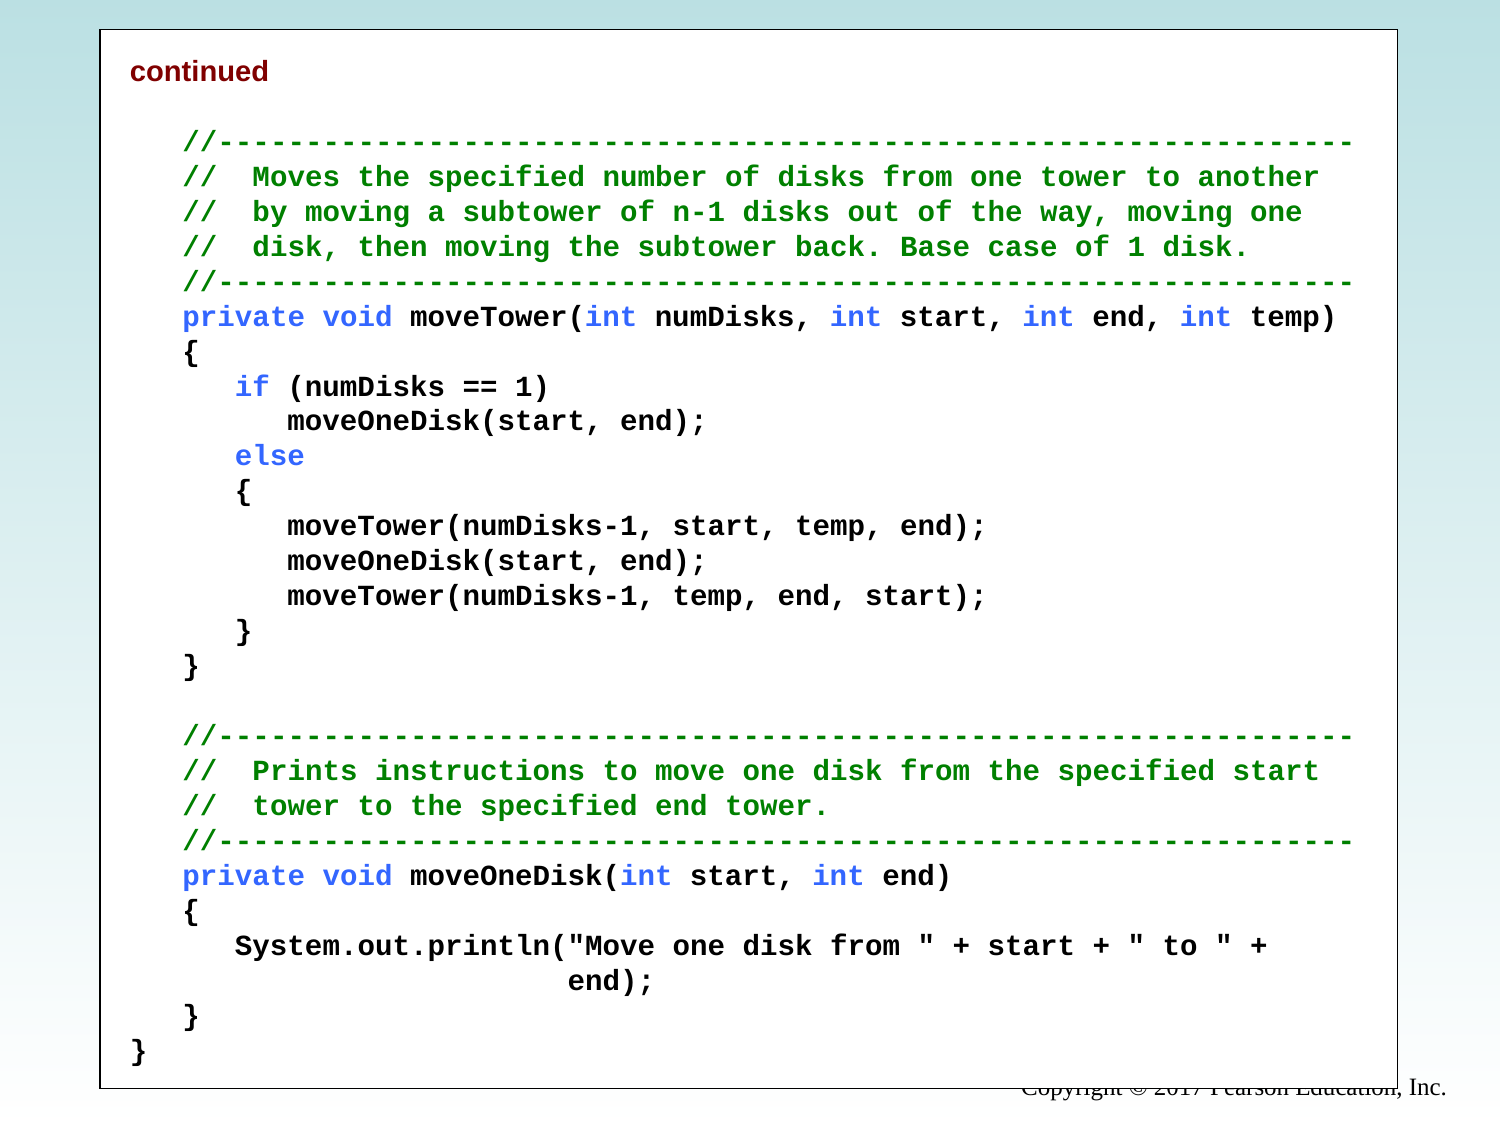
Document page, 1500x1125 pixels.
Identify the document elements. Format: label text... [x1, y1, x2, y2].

text_box continued //----------------------------------------------------------------- // Moves the specified number of disks from one tower to another // by moving a subtower of n-1 disks out of the way, moving one // disk, then moving the subtower back. Base case of 1 disk. //----------------------------------------------------------------- private void moveTower(int numDisks, int start, int end, int temp) { if (numDisks == 1) moveOneDisk(start, end); else { moveTower(numDisks-1, start, temp, end); moveOneDisk(start, end); moveTower(numDisks-1, temp, end, start); } } //----------------------------------------------------------------- // Prints instructions to move one disk from the specified start // tower to the specified end tower. //----------------------------------------------------------------- private void moveOneDisk(int start, int end) { System.out.println("Move one disk from " + start + " to " + end); } } [99, 29, 1398, 1089]
footer Copyright © 2017 Pearson Education, Inc. [549, 1062, 1463, 1114]
